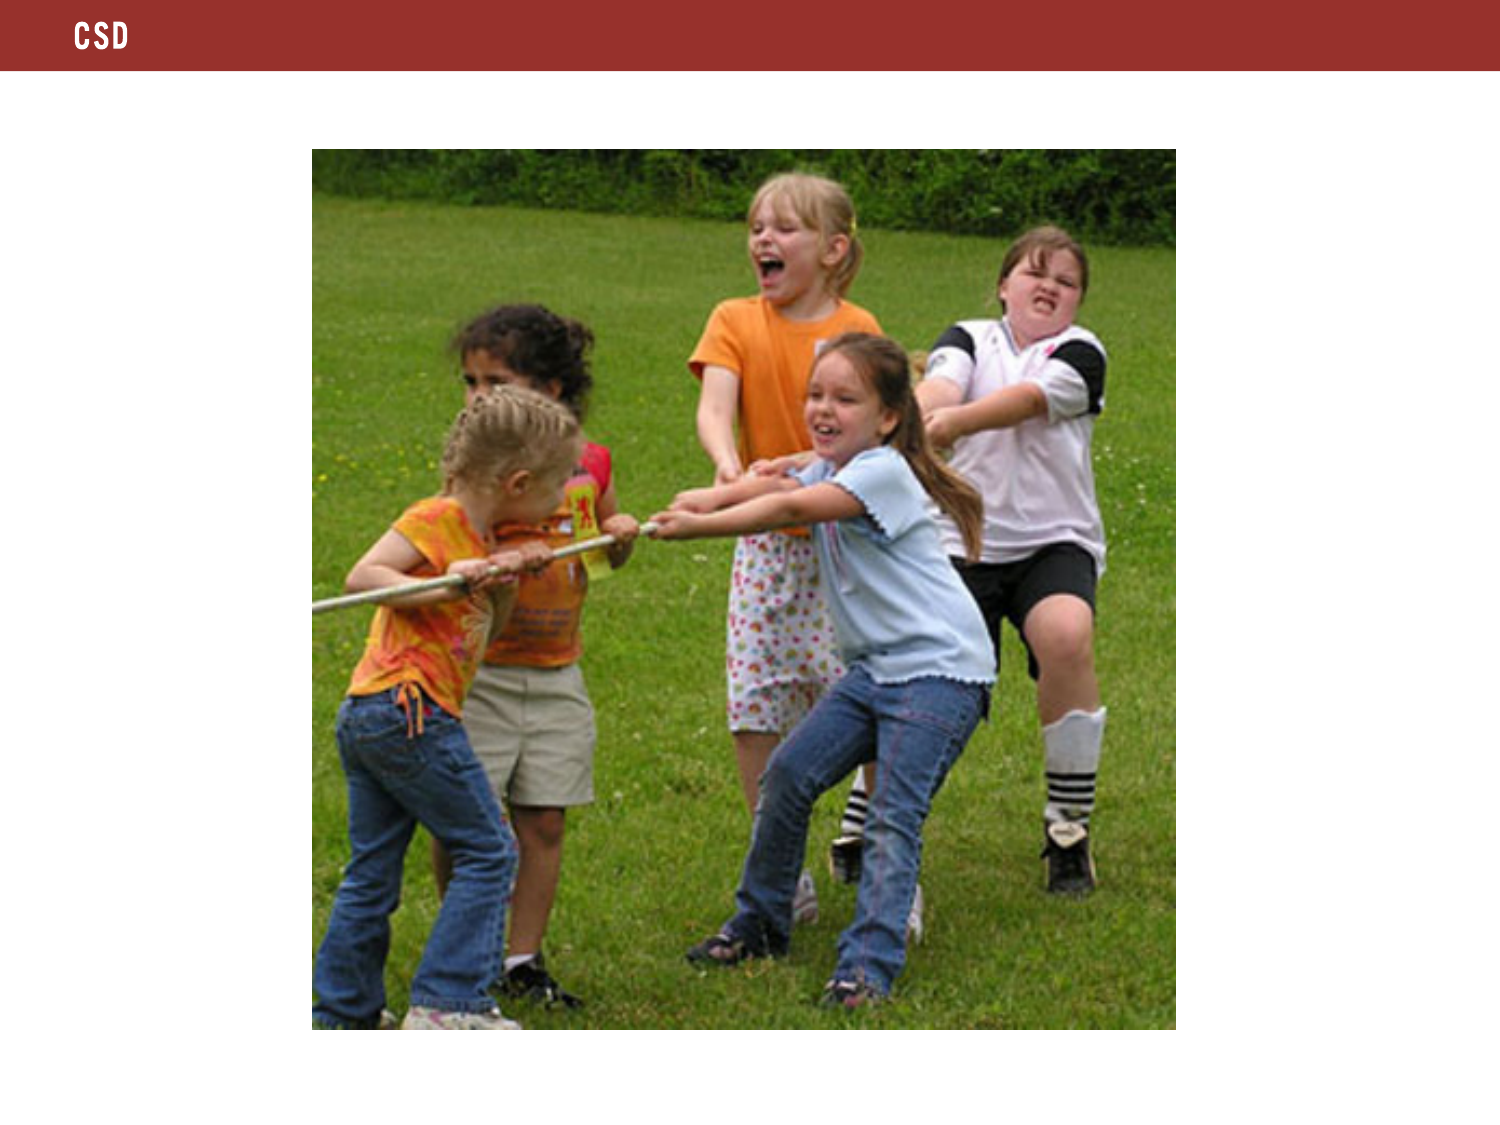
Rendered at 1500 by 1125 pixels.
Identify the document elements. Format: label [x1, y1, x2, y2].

picture [312, 149, 1176, 1031]
